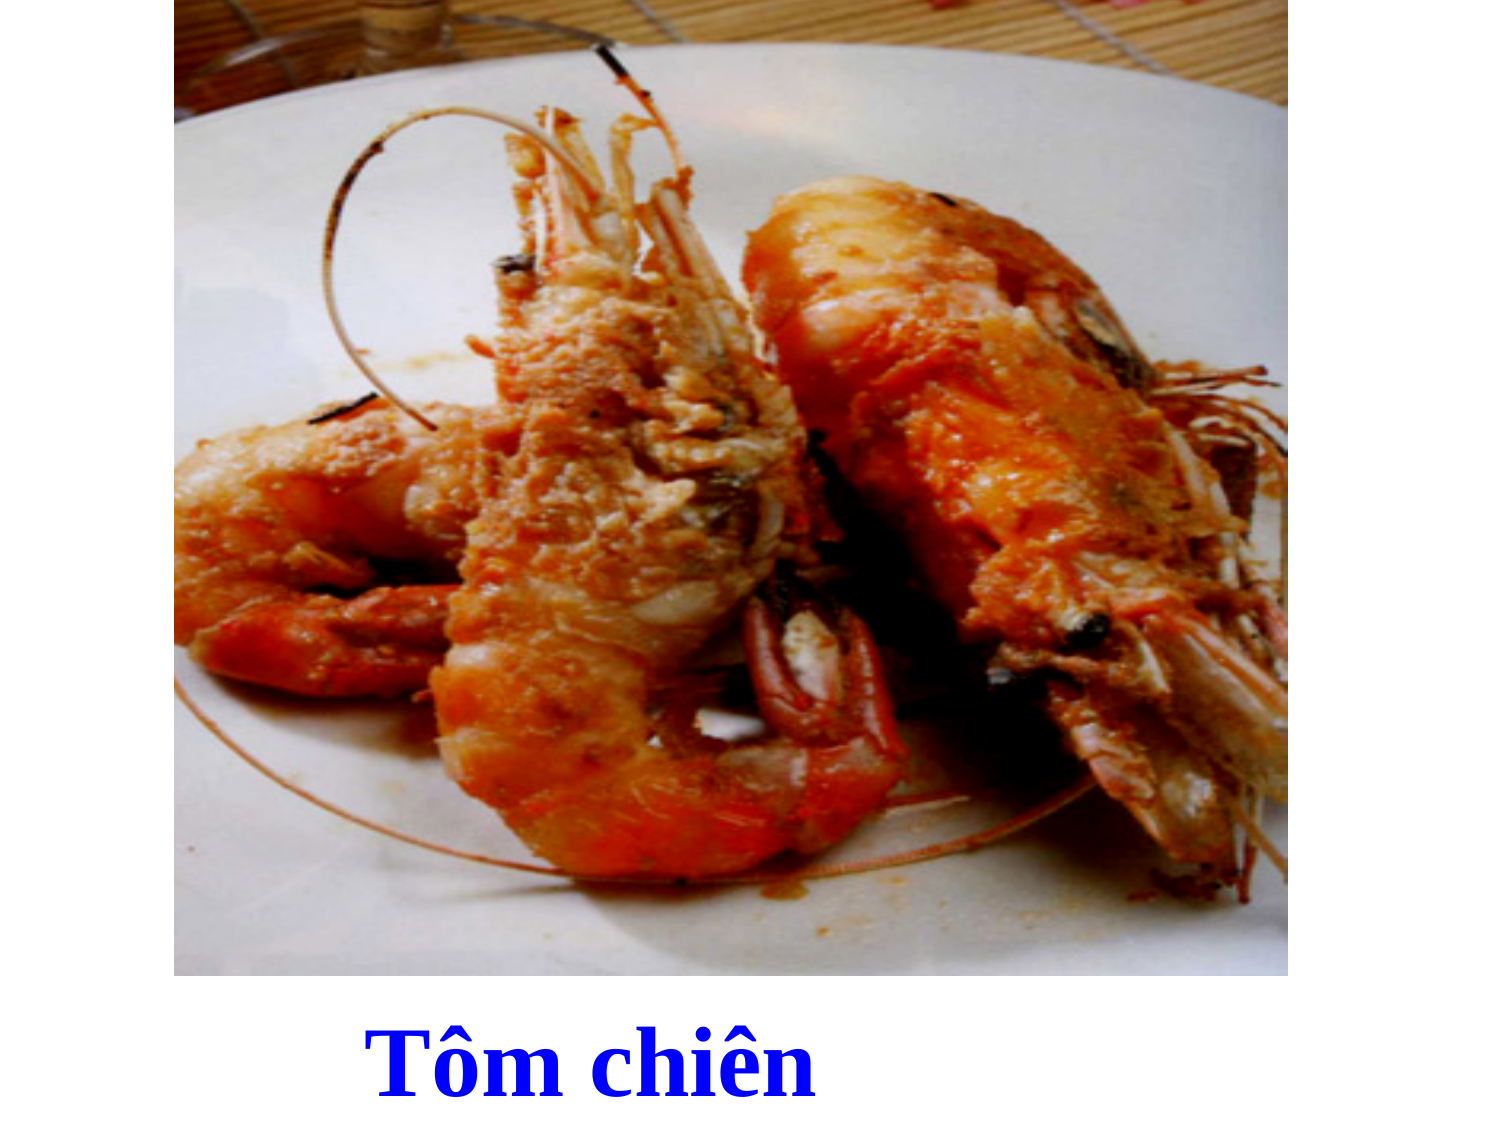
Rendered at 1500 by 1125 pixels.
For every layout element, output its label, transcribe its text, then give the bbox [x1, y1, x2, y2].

text_box Tôm chiên [99, 988, 1500, 1124]
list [174, 0, 1288, 976]
